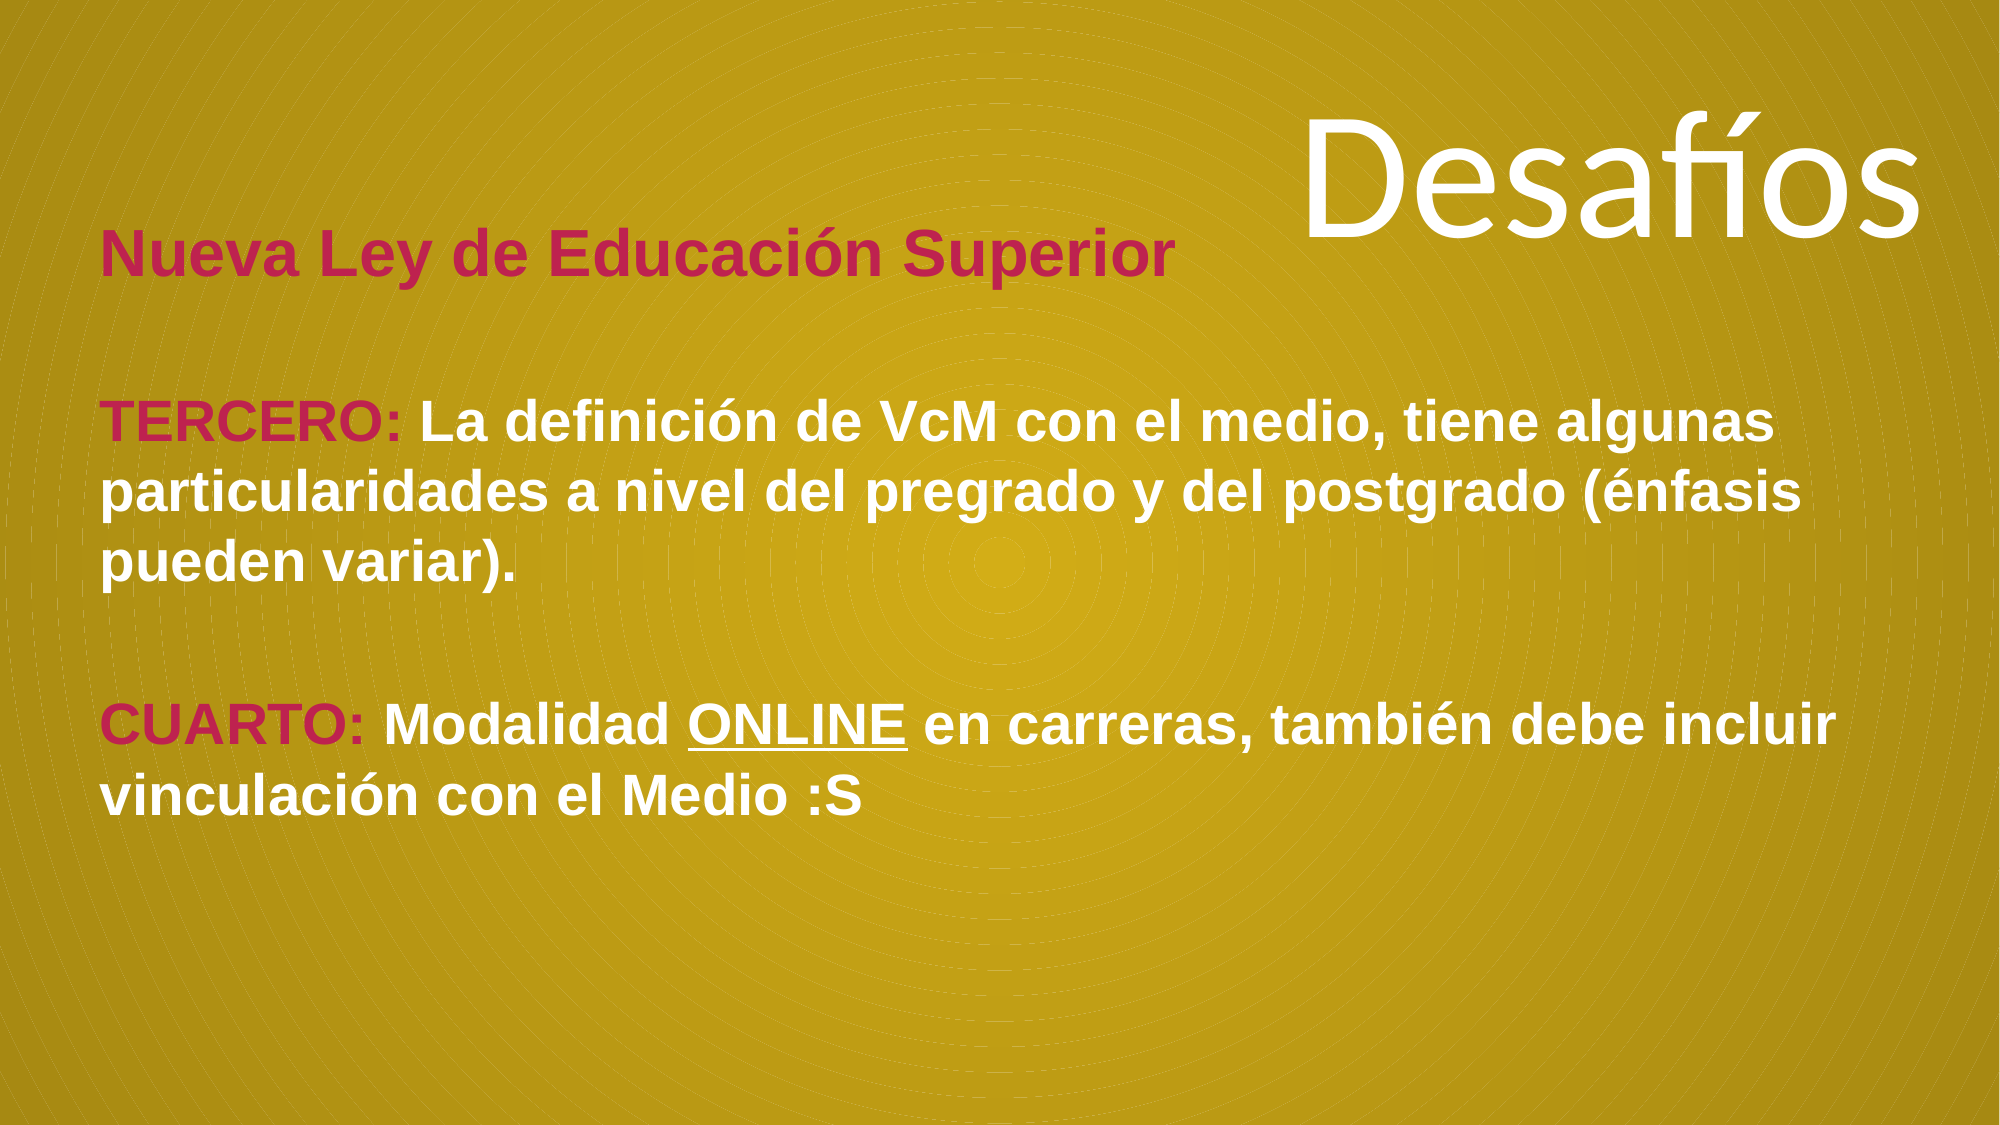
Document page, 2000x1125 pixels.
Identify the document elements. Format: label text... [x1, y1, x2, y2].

list Nueva Ley de Educación Superior TERCERO: La definición de VcM con el medio, tiene algunas particularidades a nivel del pregrado y del postgrado (énfasis pueden variar). CUARTO: Modalidad ONLINE en carreras, también debe incluir vinculación con el Medio :S [99, 200, 1900, 1045]
title Desafíos [899, 17, 1926, 310]
